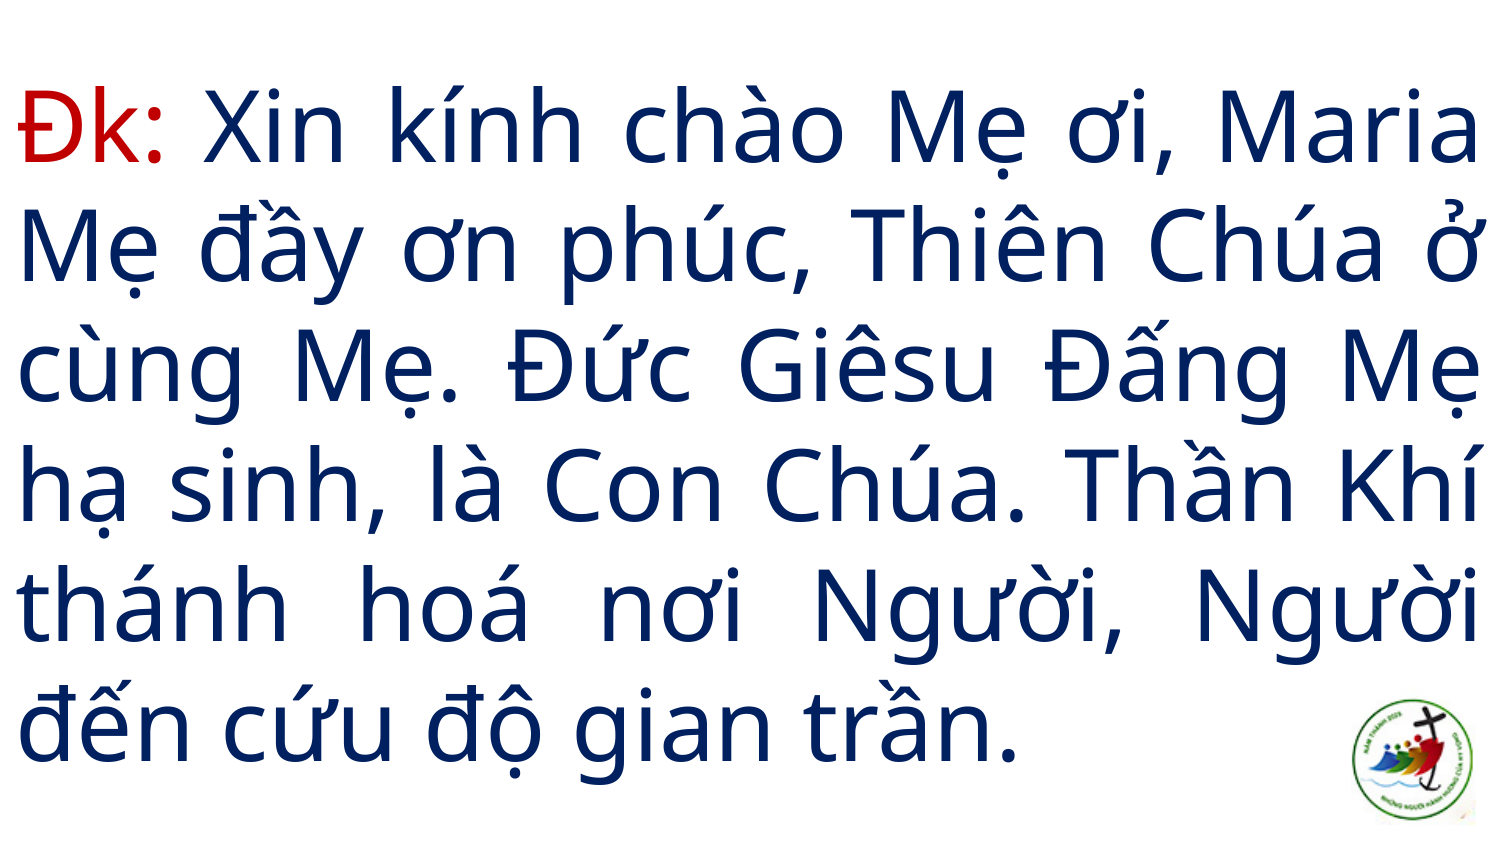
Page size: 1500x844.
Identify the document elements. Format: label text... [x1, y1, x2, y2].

title Đk: Xin kính chào Mẹ ơi, Maria Mẹ đầy ơn phúc, Thiên Chúa ở cùng Mẹ. Đức Giêsu Đấng Mẹ hạ sinh, là Con Chúa. Thần Khí thánh hoá nơi Người, Người đến cứu độ gian trần. [0, 0, 1500, 844]
